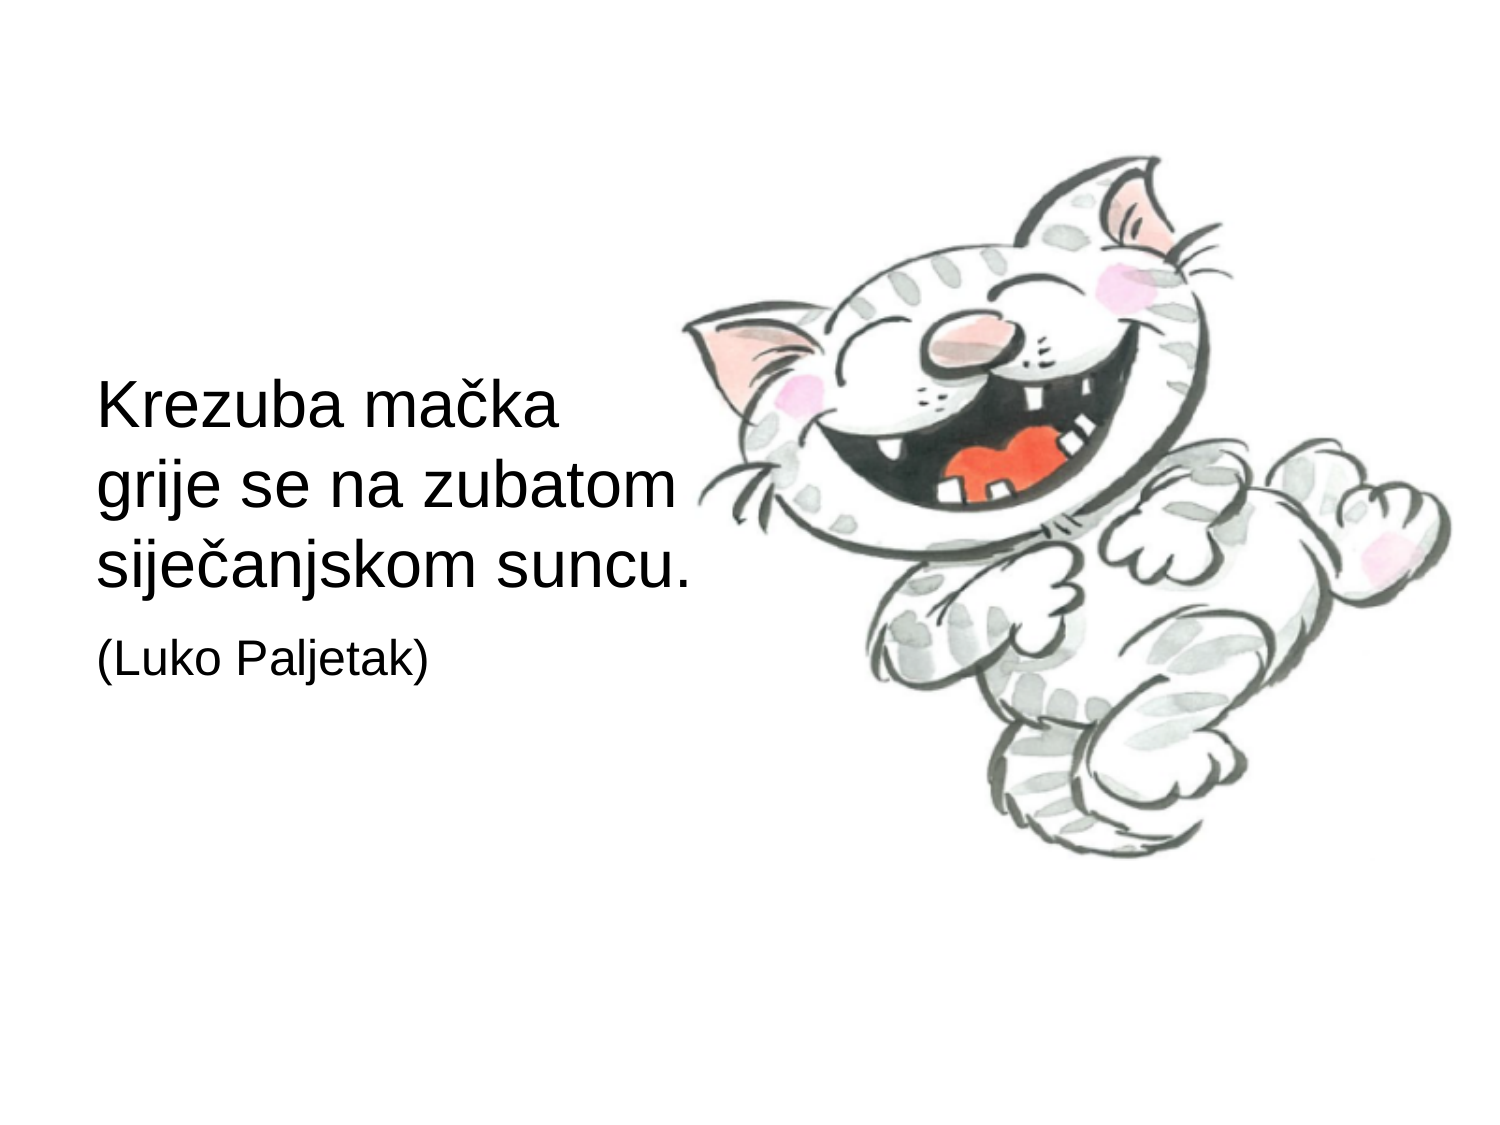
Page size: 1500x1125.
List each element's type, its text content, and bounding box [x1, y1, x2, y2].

picture [632, 116, 1500, 862]
text_box Krezuba mačka grije se na zubatom siječanjskom suncu. (Luko Paljetak) [82, 353, 627, 693]
